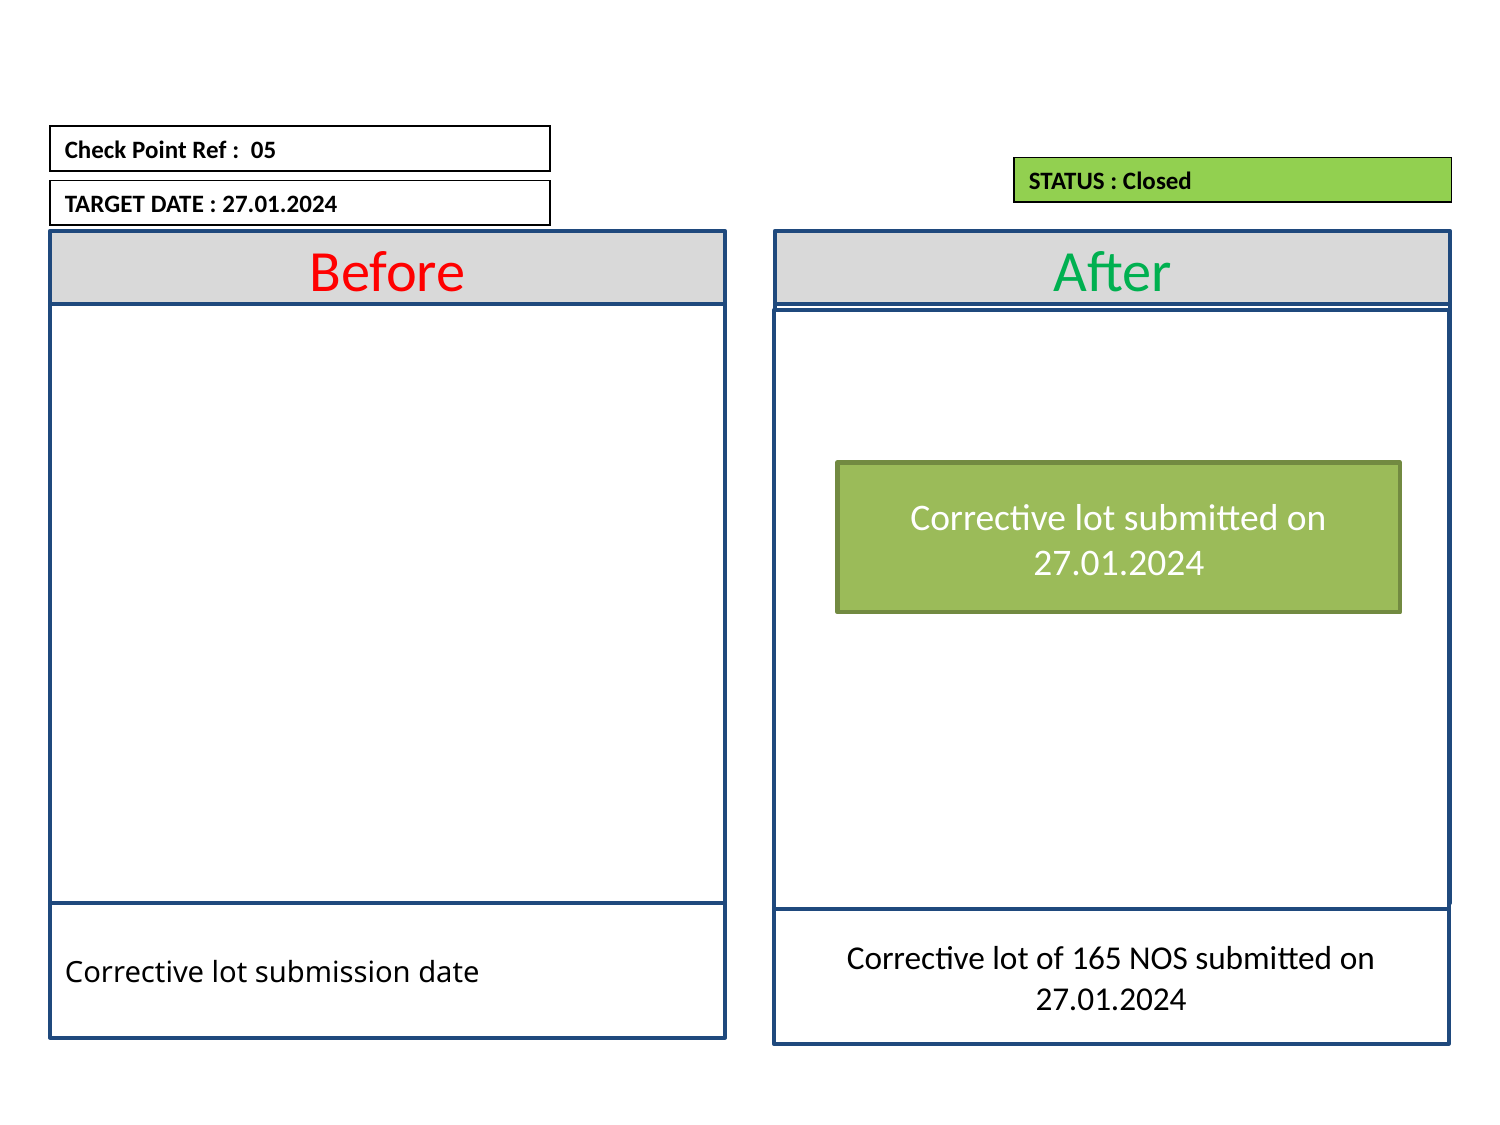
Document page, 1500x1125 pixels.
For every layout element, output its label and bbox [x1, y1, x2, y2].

text_box [25, 0, 1452, 1044]
